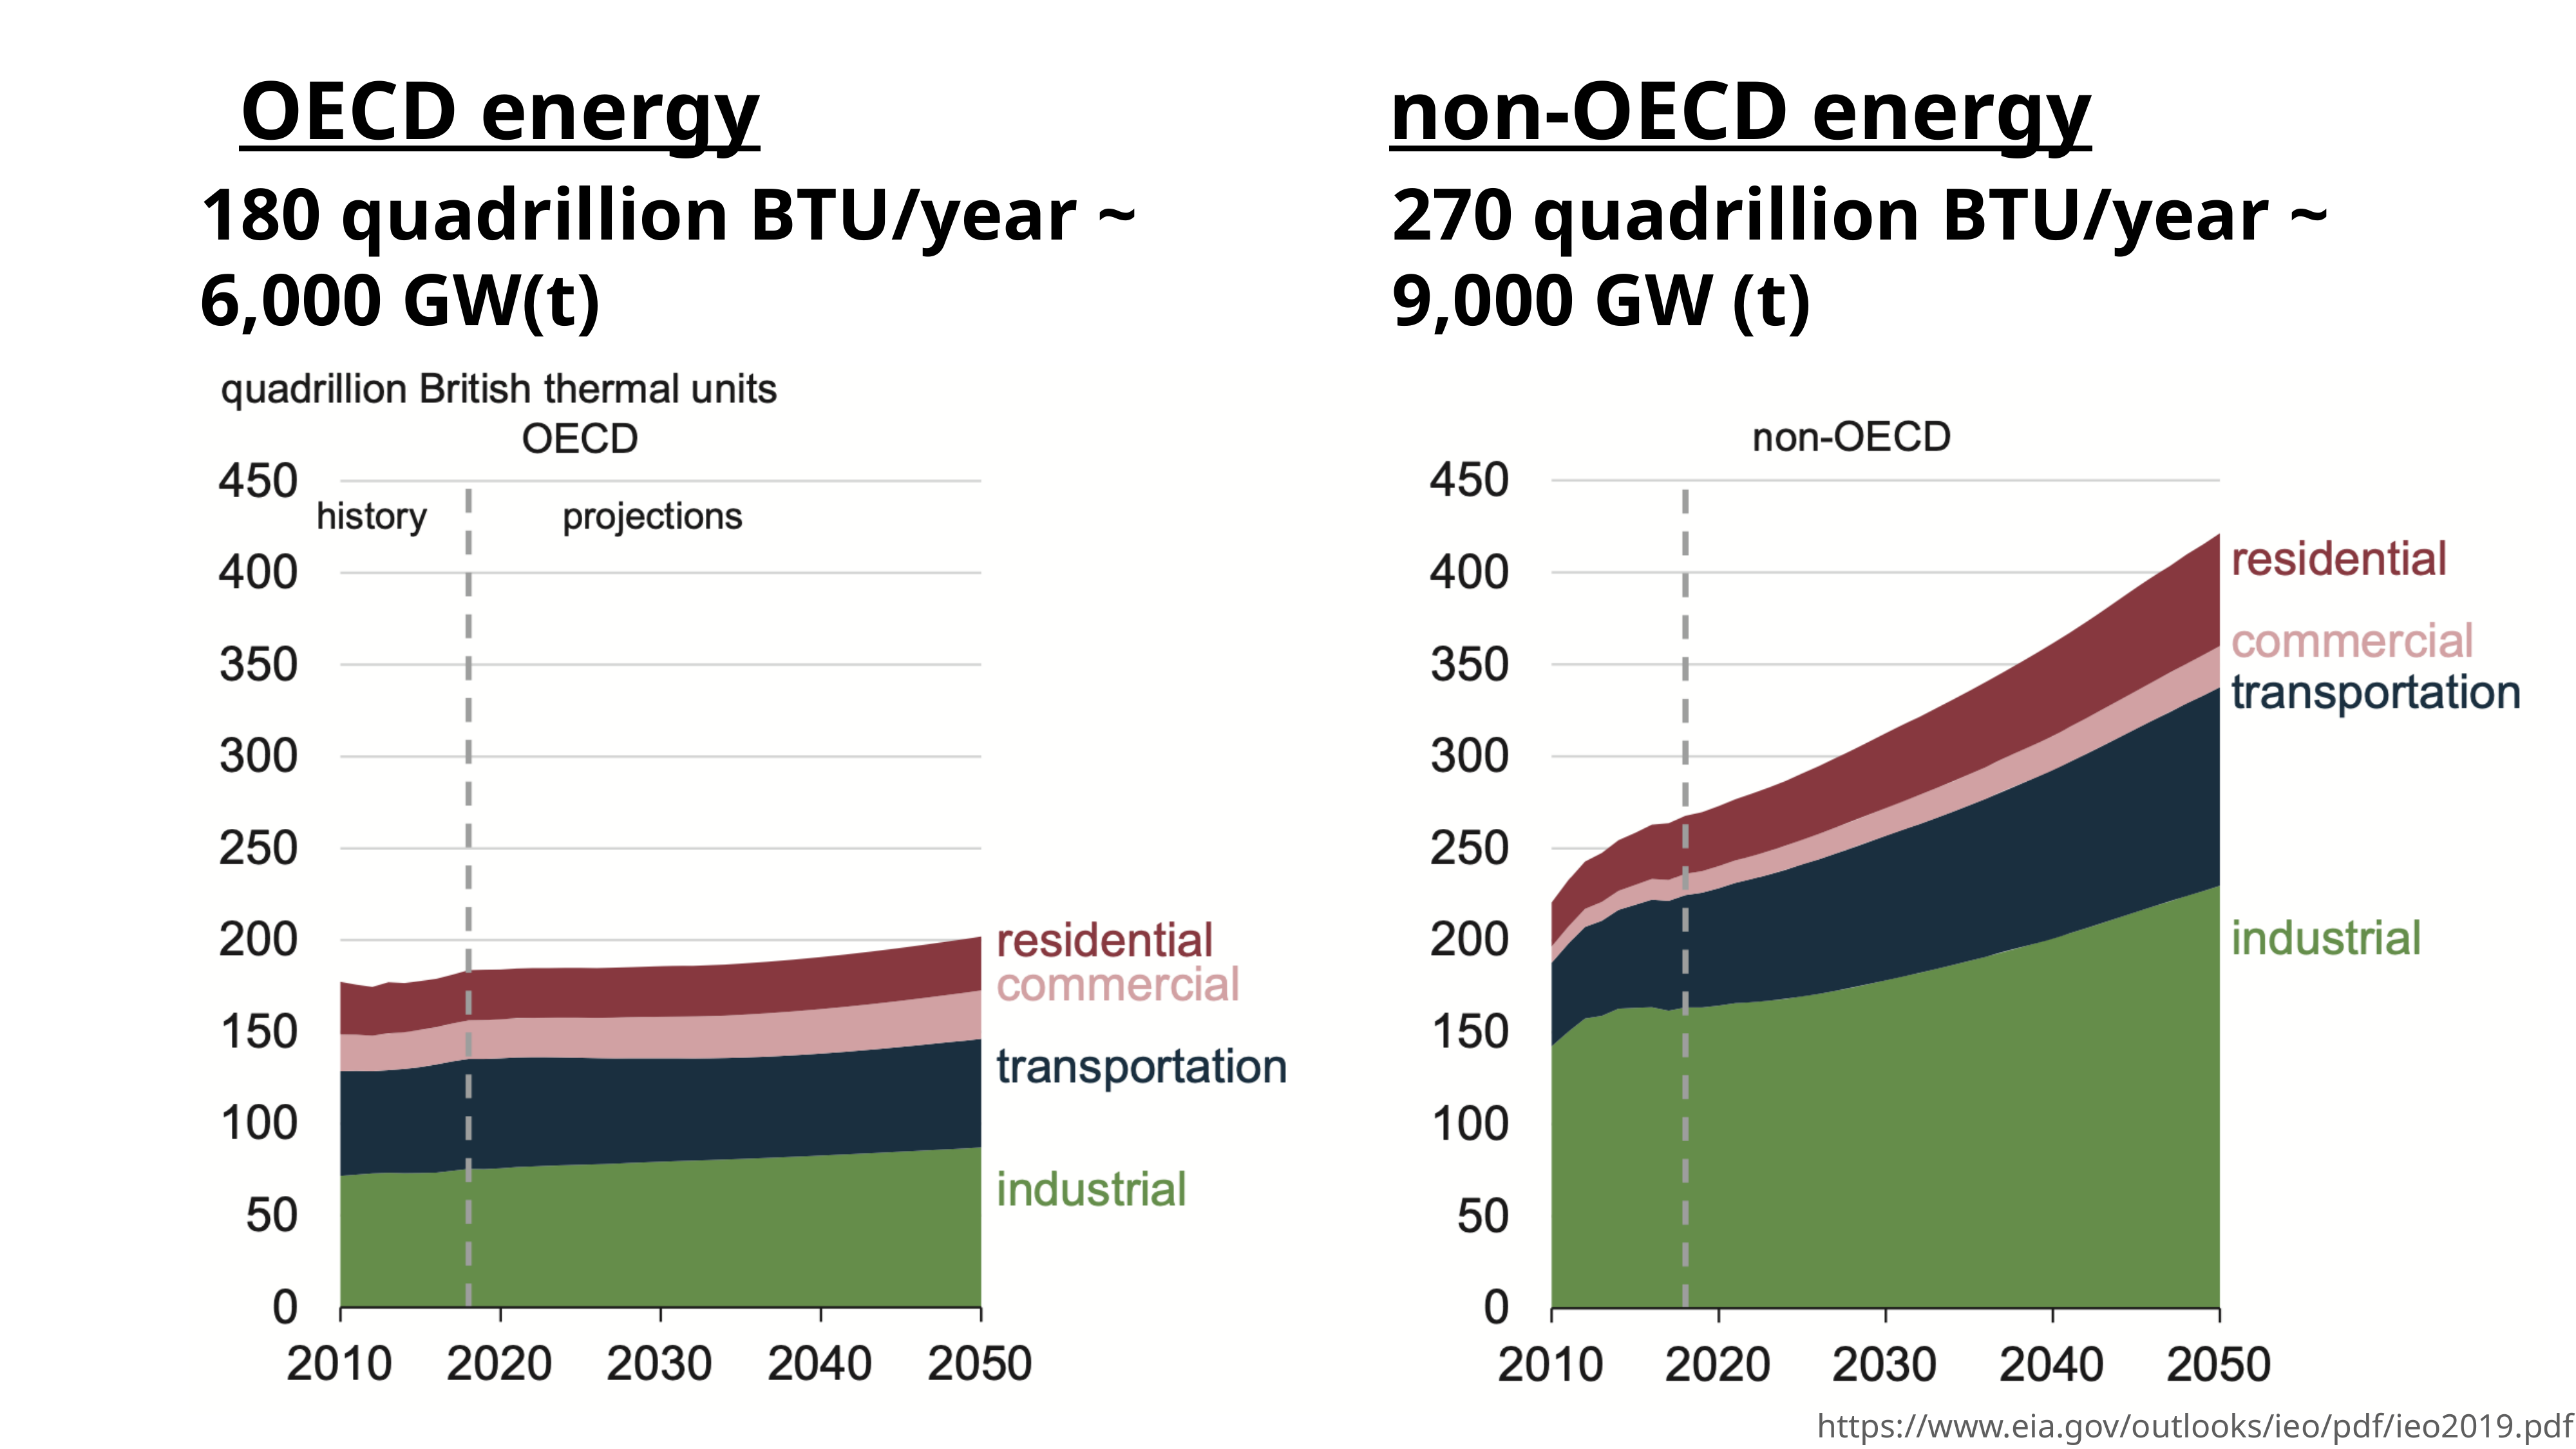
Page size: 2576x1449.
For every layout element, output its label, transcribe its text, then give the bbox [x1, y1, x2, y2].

text_box OECD energy non-OECD energy [233, 53, 2098, 161]
text_box https://www.eia.gov/outlooks/ieo/pdf/ieo2019.pdf [1812, 1399, 2576, 1449]
picture [189, 365, 2548, 1415]
text_box 180 quadrillion BTU/year ~ 6,000 GW(t) [194, 163, 1162, 345]
text_box 270 quadrillion BTU/year ~ 9,000 GW (t) [1386, 163, 2354, 345]
